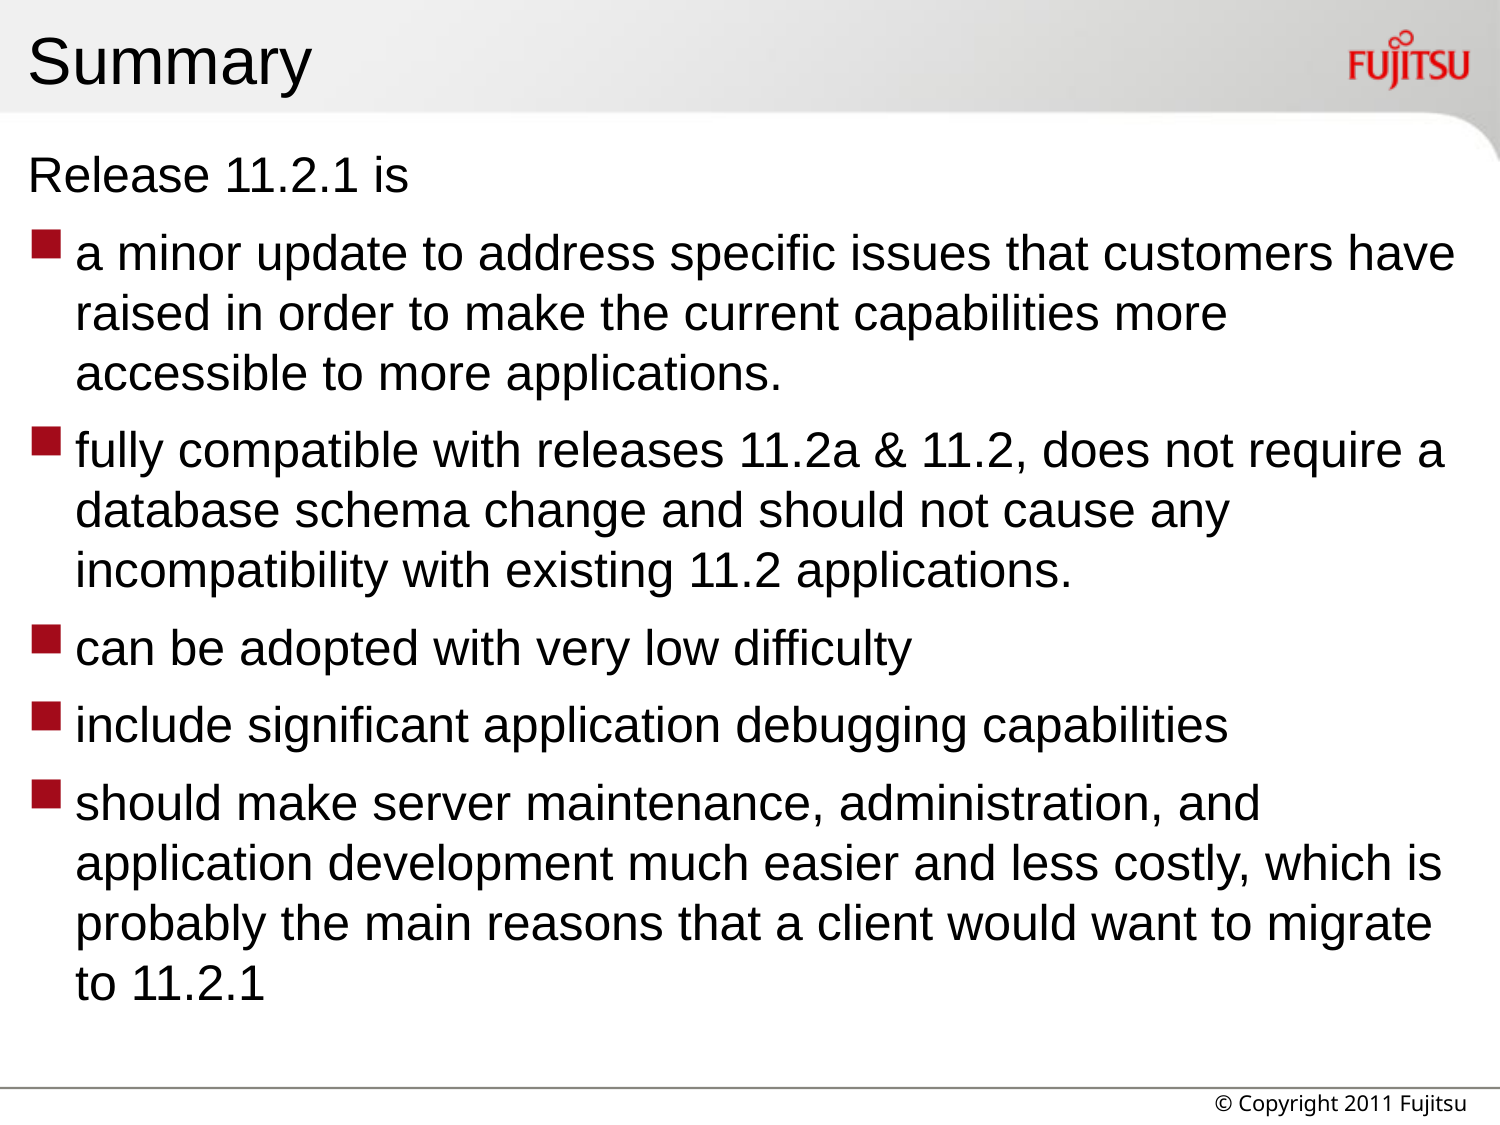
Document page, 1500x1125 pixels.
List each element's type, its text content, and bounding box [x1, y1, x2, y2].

title Summary [27, 0, 1318, 116]
picture [0, 0, 1500, 176]
list Release 11.2.1 is a minor update to address specific issues that customers have raised in order to make the current capabilities more accessible to more applications. fully compatible with releases 11.2a & 11.2, does not require a database schema change and should not cause any incompatibility with existing 11.2 applications. can be adopted with very low difficulty include significant application debugging capabilities should make server maintenance, administration, and application development much easier and less costly, which is probably the main reasons that a client would want to migrate to 11.2.1 [27, 142, 1470, 1061]
